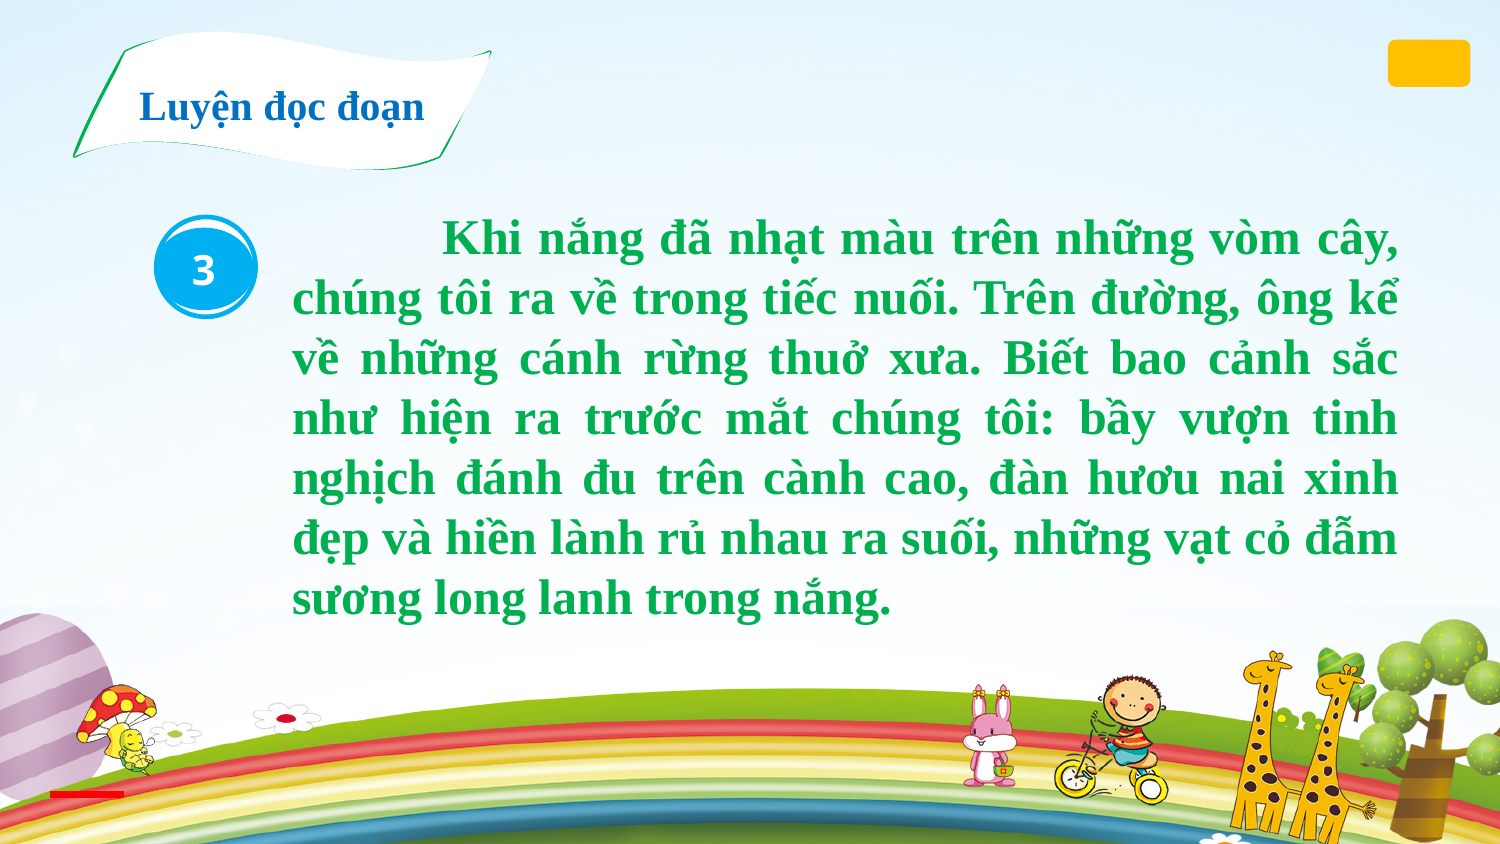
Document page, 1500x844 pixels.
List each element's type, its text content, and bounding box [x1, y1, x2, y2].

text_box Luyện đọc đoạn [72, 31, 493, 171]
picture [0, 0, 1500, 844]
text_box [155, 216, 256, 318]
text_box Khi nắng đã nhạt màu trên những vòm cây, chúng tôi ra về trong tiếc nuối. Trên đường, ông kể về những cánh rừng thuở xưa. Biết bao cảnh sắc như hiện ra trước mắt chúng tôi: bầy vượn tinh nghịch đánh đu trên cành cao, đàn hươu nai xinh đẹp và hiền lành rủ nhau ra suối, những vạt cỏ đẫm sương long lanh trong nắng. [277, 197, 1415, 693]
